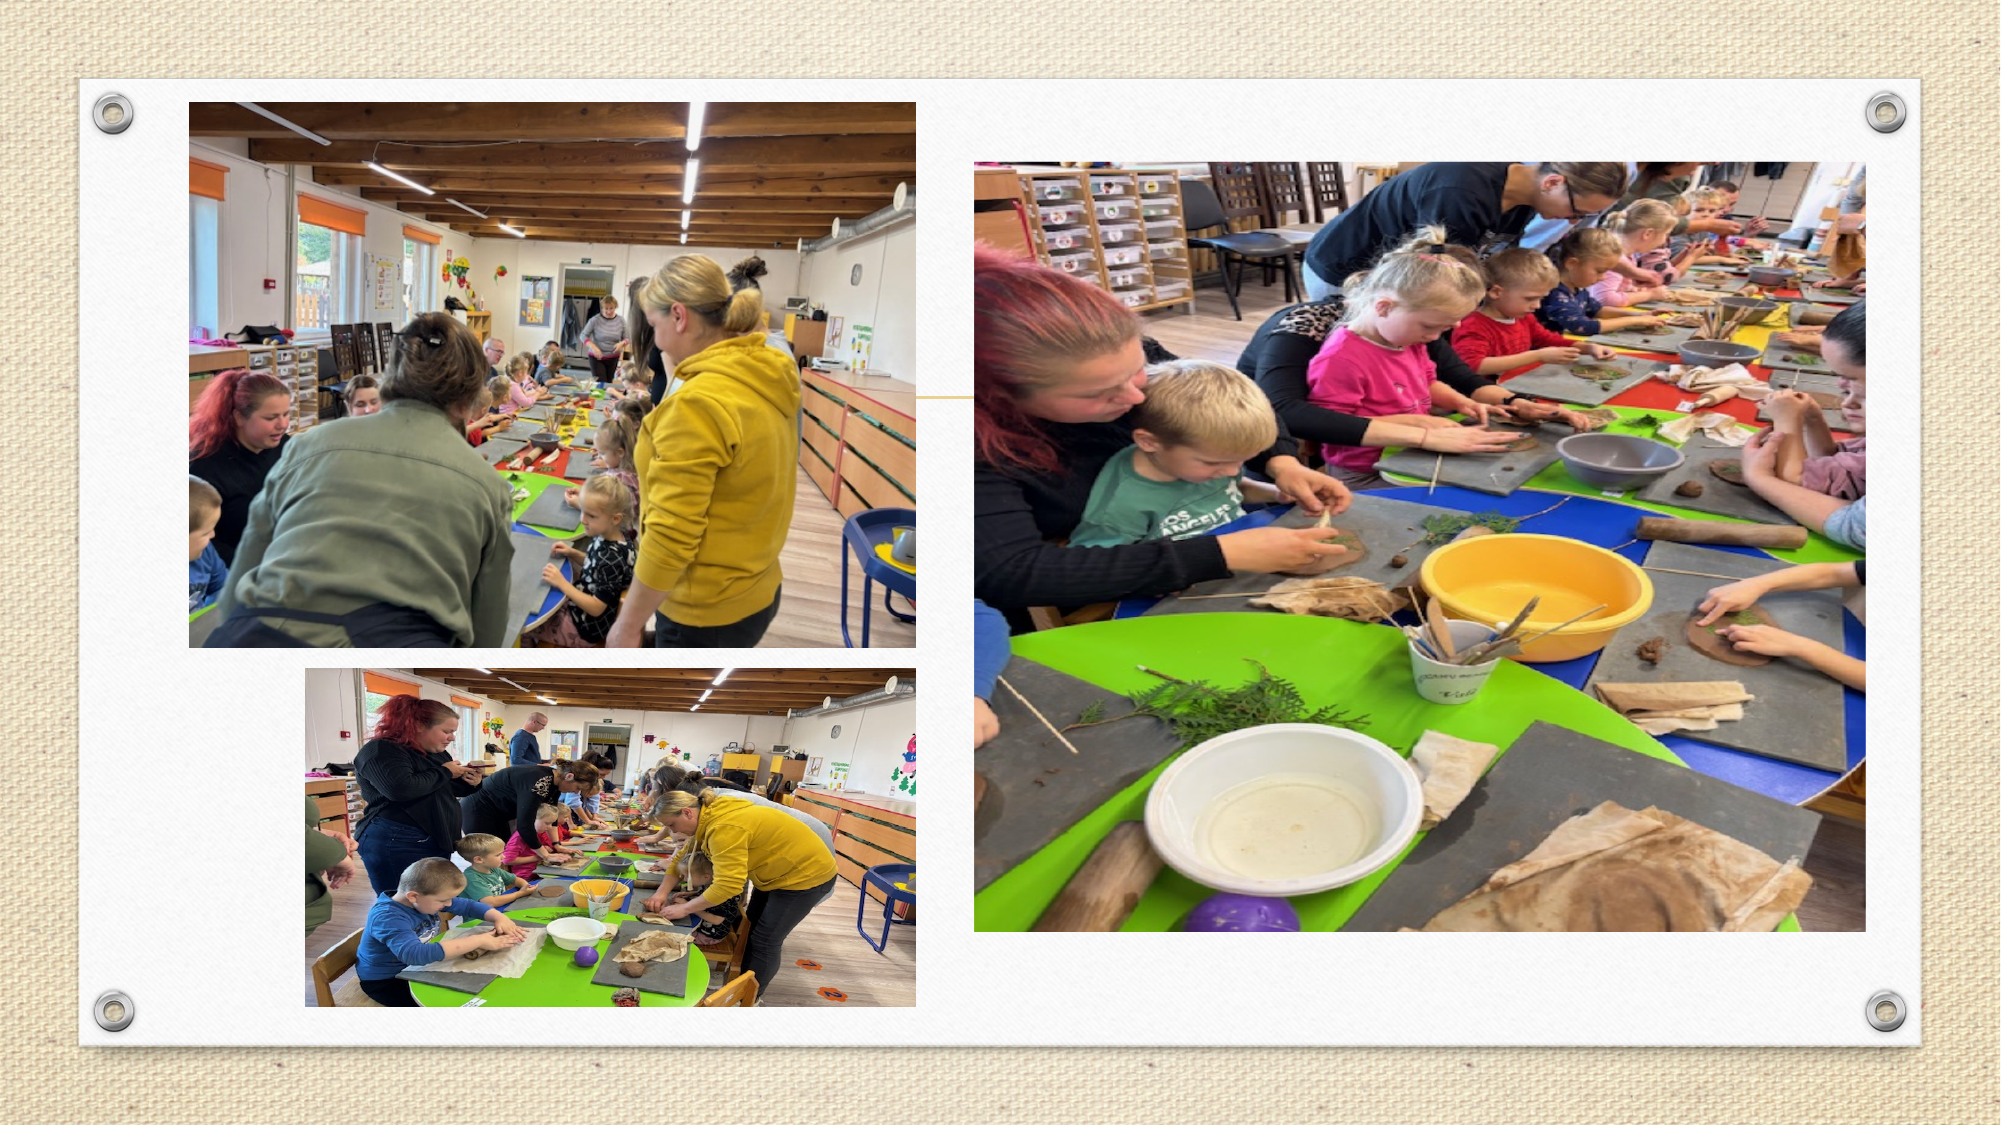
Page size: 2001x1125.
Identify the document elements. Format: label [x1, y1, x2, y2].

picture [0, 0, 2001, 1125]
list [189, 102, 916, 648]
